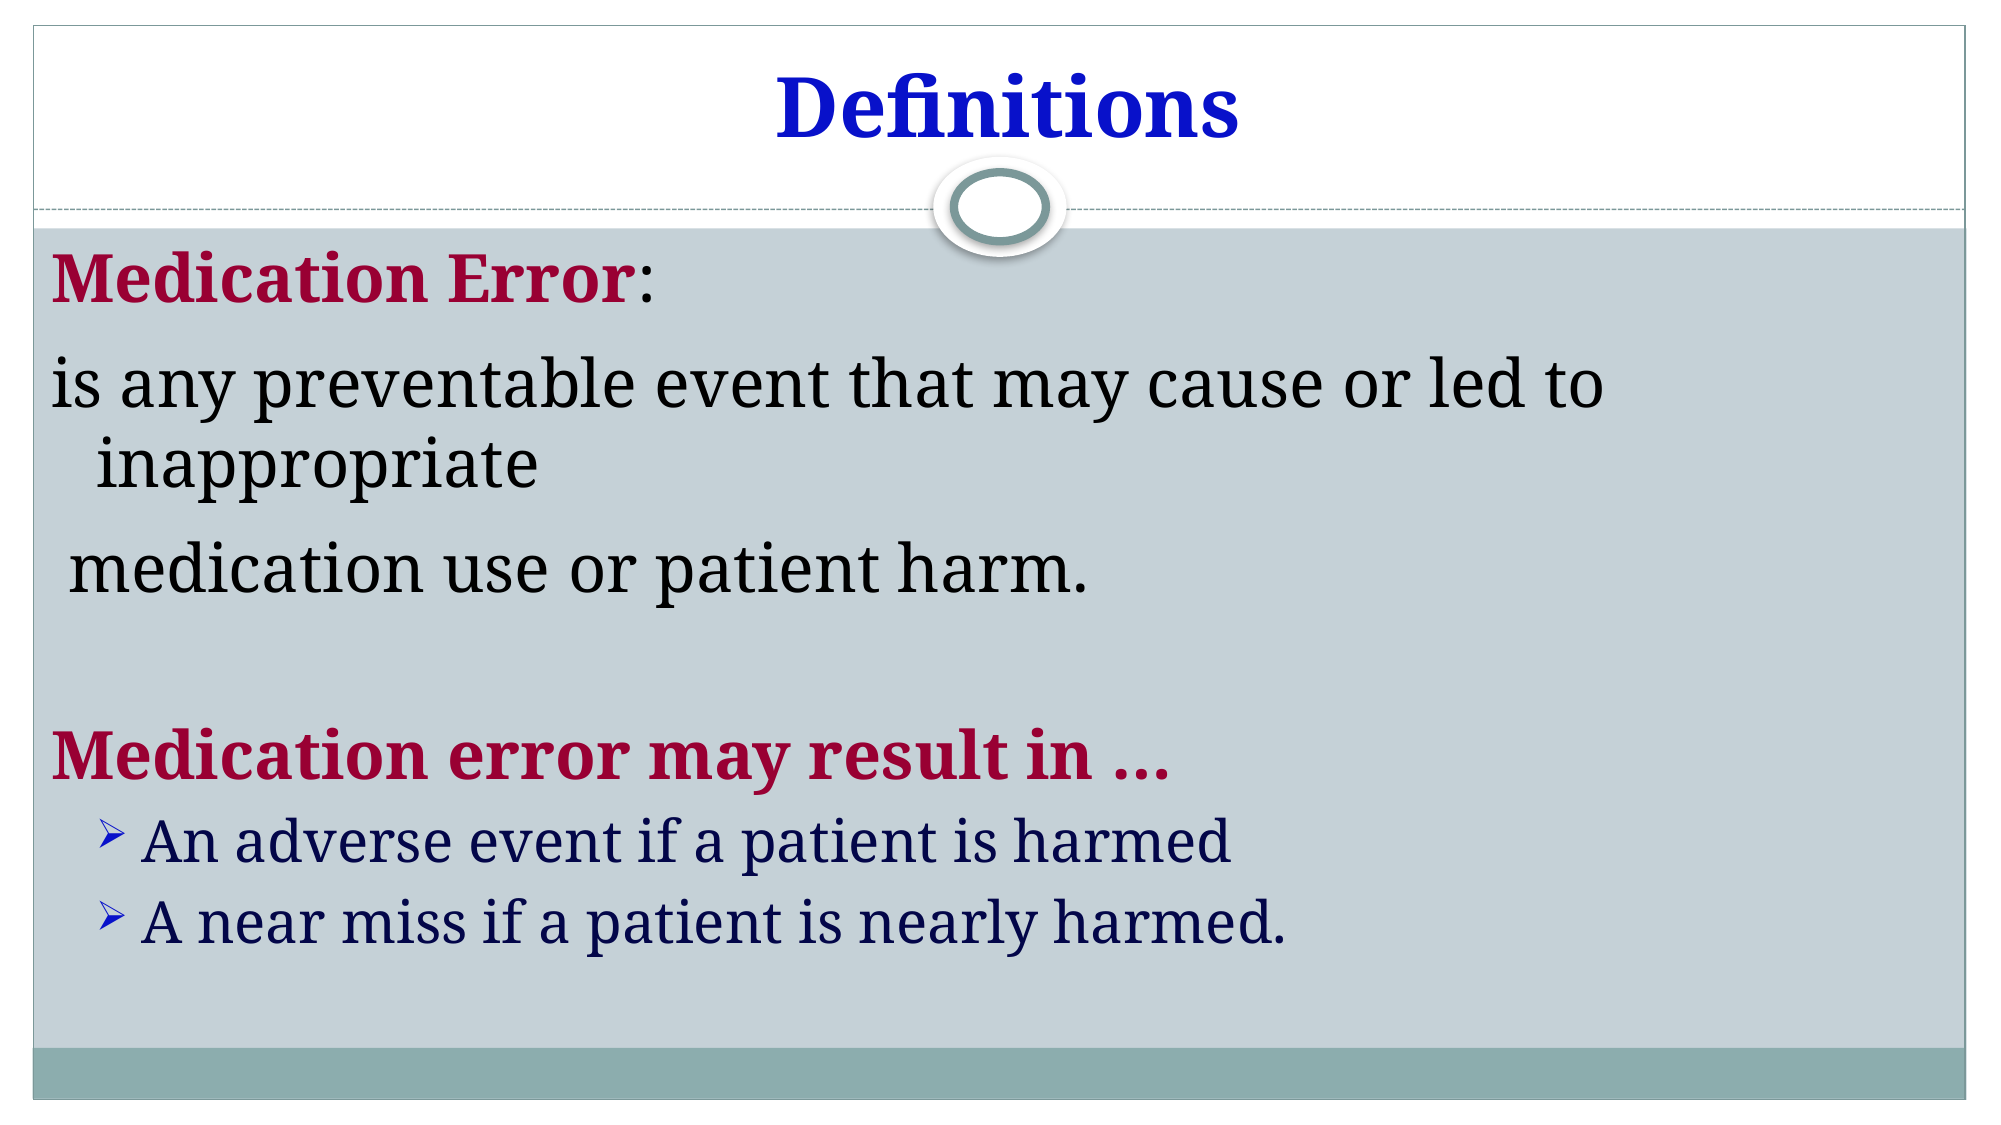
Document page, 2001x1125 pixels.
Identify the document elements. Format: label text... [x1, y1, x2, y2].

title Definitions [66, 37, 1933, 162]
list Medication Error: is any preventable event that may cause or led to inappropriate medication use or patient harm. Medication error may result in … An adverse event if a patient is harmed A near miss if a patient is nearly harmed. [36, 228, 1967, 1048]
